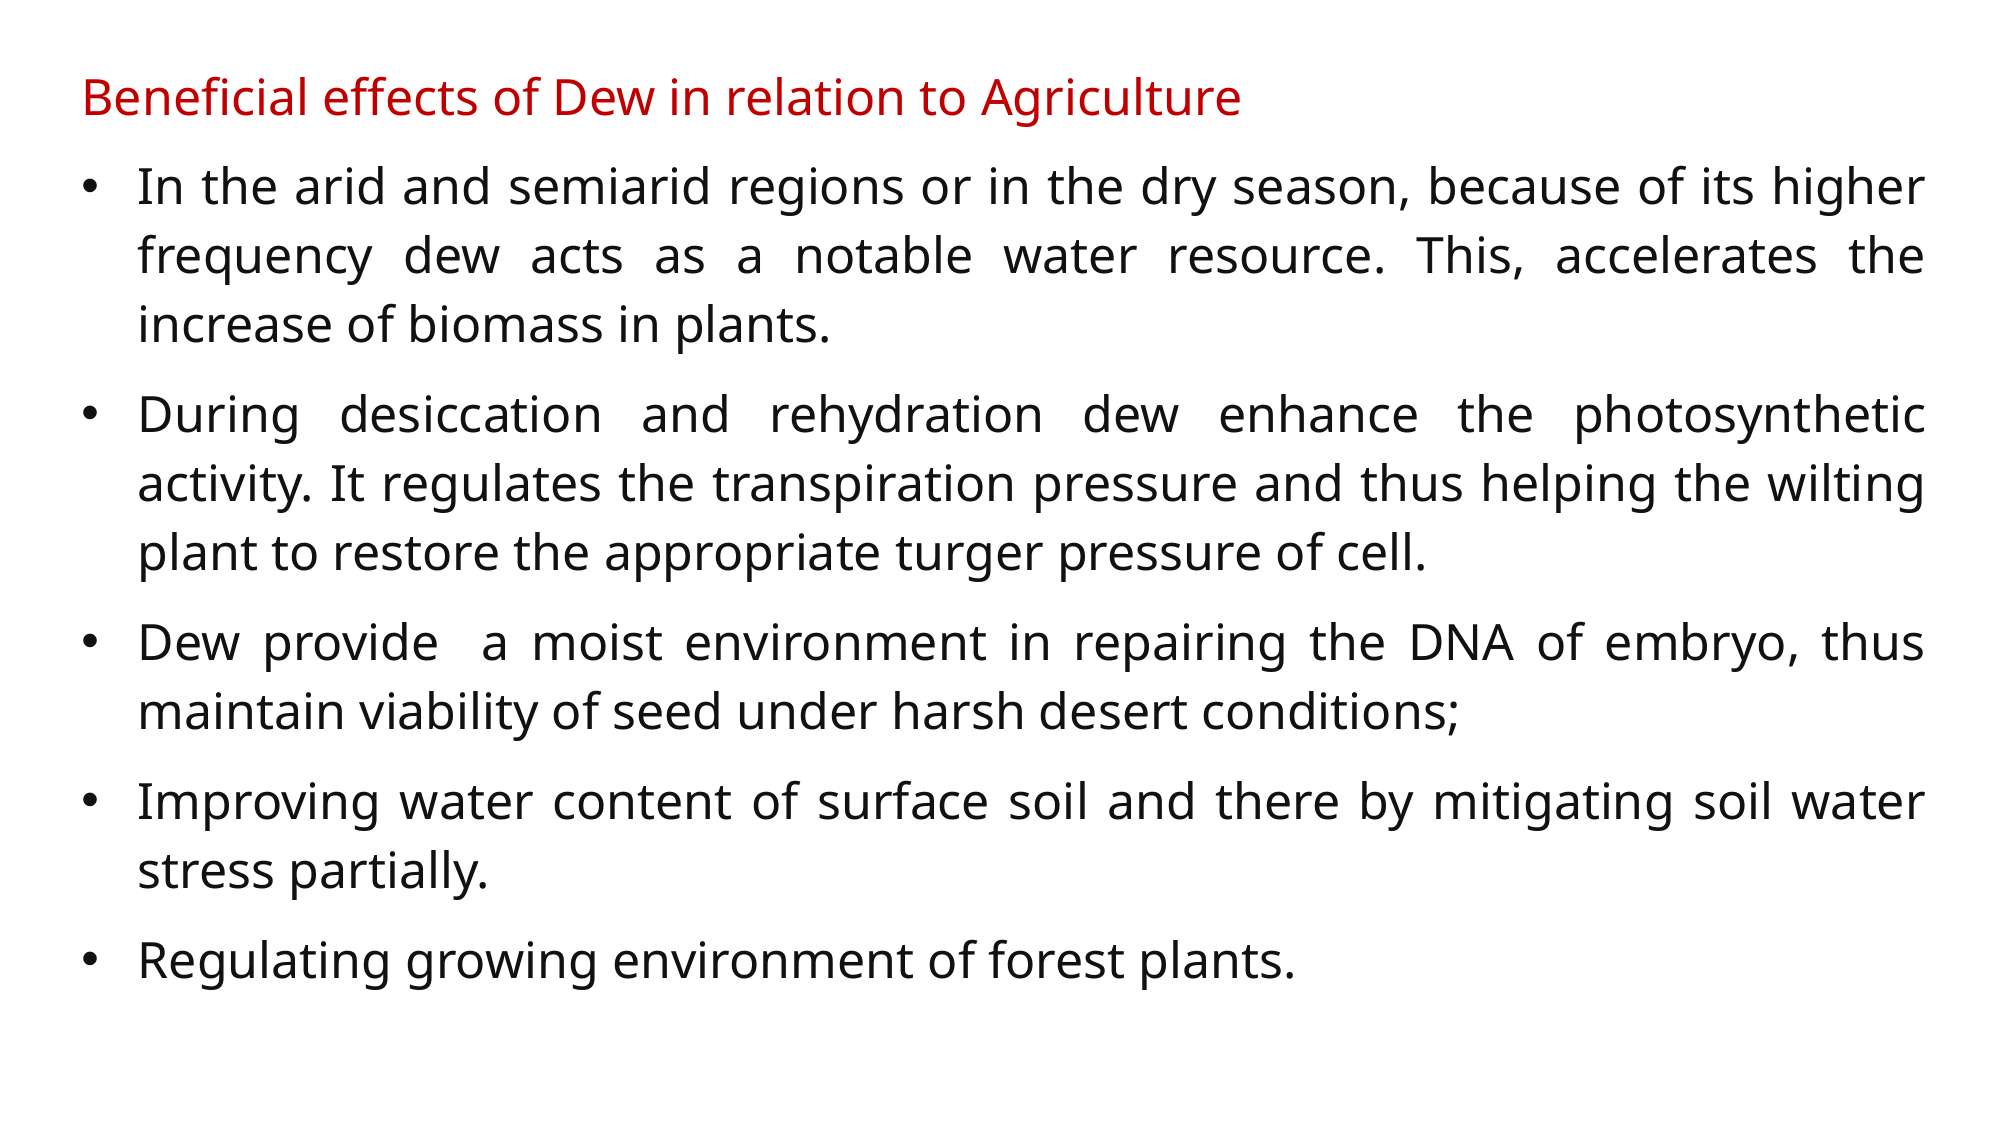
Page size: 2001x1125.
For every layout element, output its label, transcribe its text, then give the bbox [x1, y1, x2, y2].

text_box Beneficial effects of Dew in relation to Agriculture In the arid and semiarid regions or in the dry season, because of its higher frequency dew acts as a notable water resource. This, accelerates the increase of biomass in plants. During desiccation and rehydration dew enhance the photosynthetic activity. It regulates the transpiration pressure and thus helping the wilting plant to restore the appropriate turger pressure of cell. Dew provide a moist environment in repairing the DNA of embryo, thus maintain viability of seed under harsh desert conditions; Improving water content of surface soil and there by mitigating soil water stress partially. Regulating growing environment of forest plants. [66, 48, 1942, 1062]
